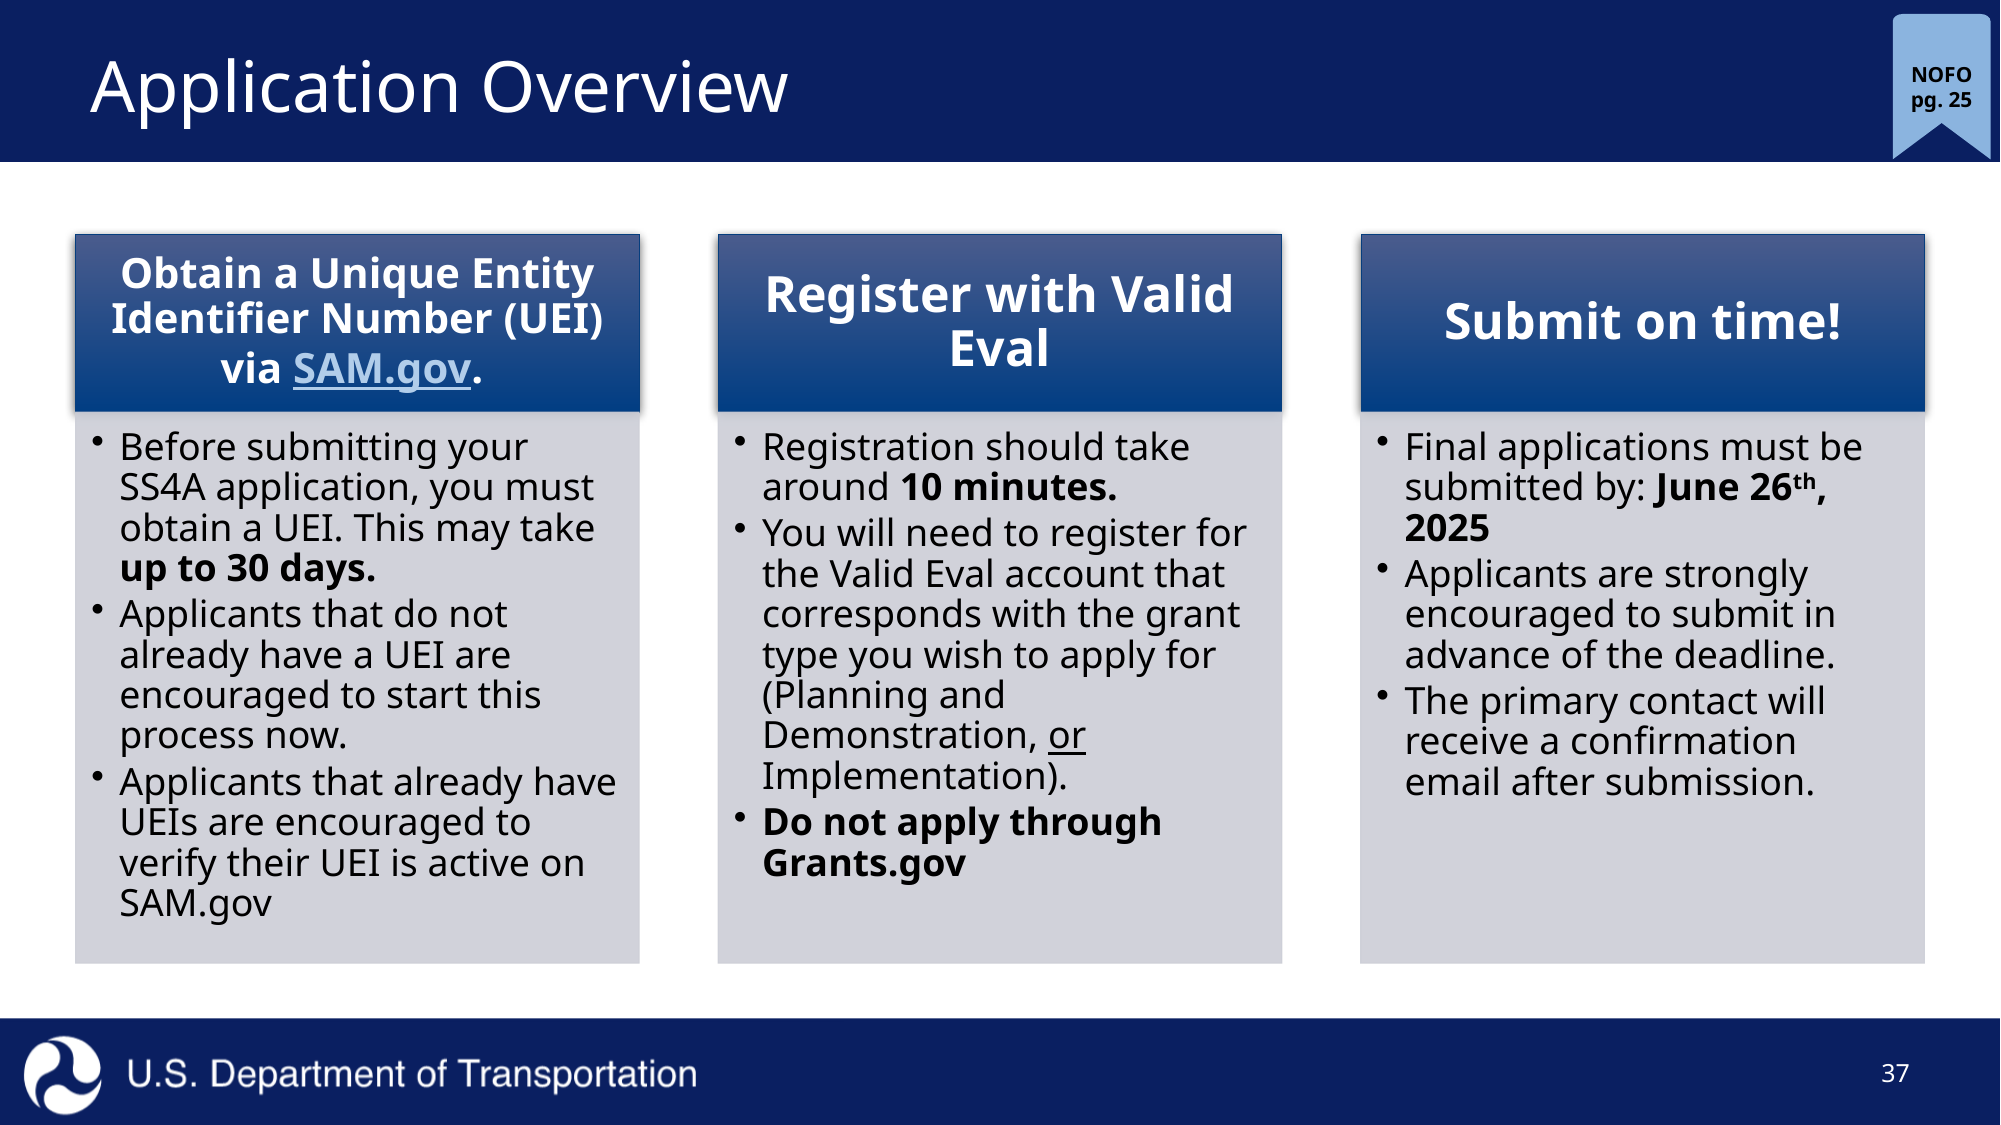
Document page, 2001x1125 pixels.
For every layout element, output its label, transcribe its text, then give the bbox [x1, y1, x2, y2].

text_box NOFO pg. 25 [1892, 13, 1991, 160]
title Application Overview [75, 0, 1925, 163]
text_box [74, 199, 1925, 1000]
picture [1, 1021, 844, 1125]
